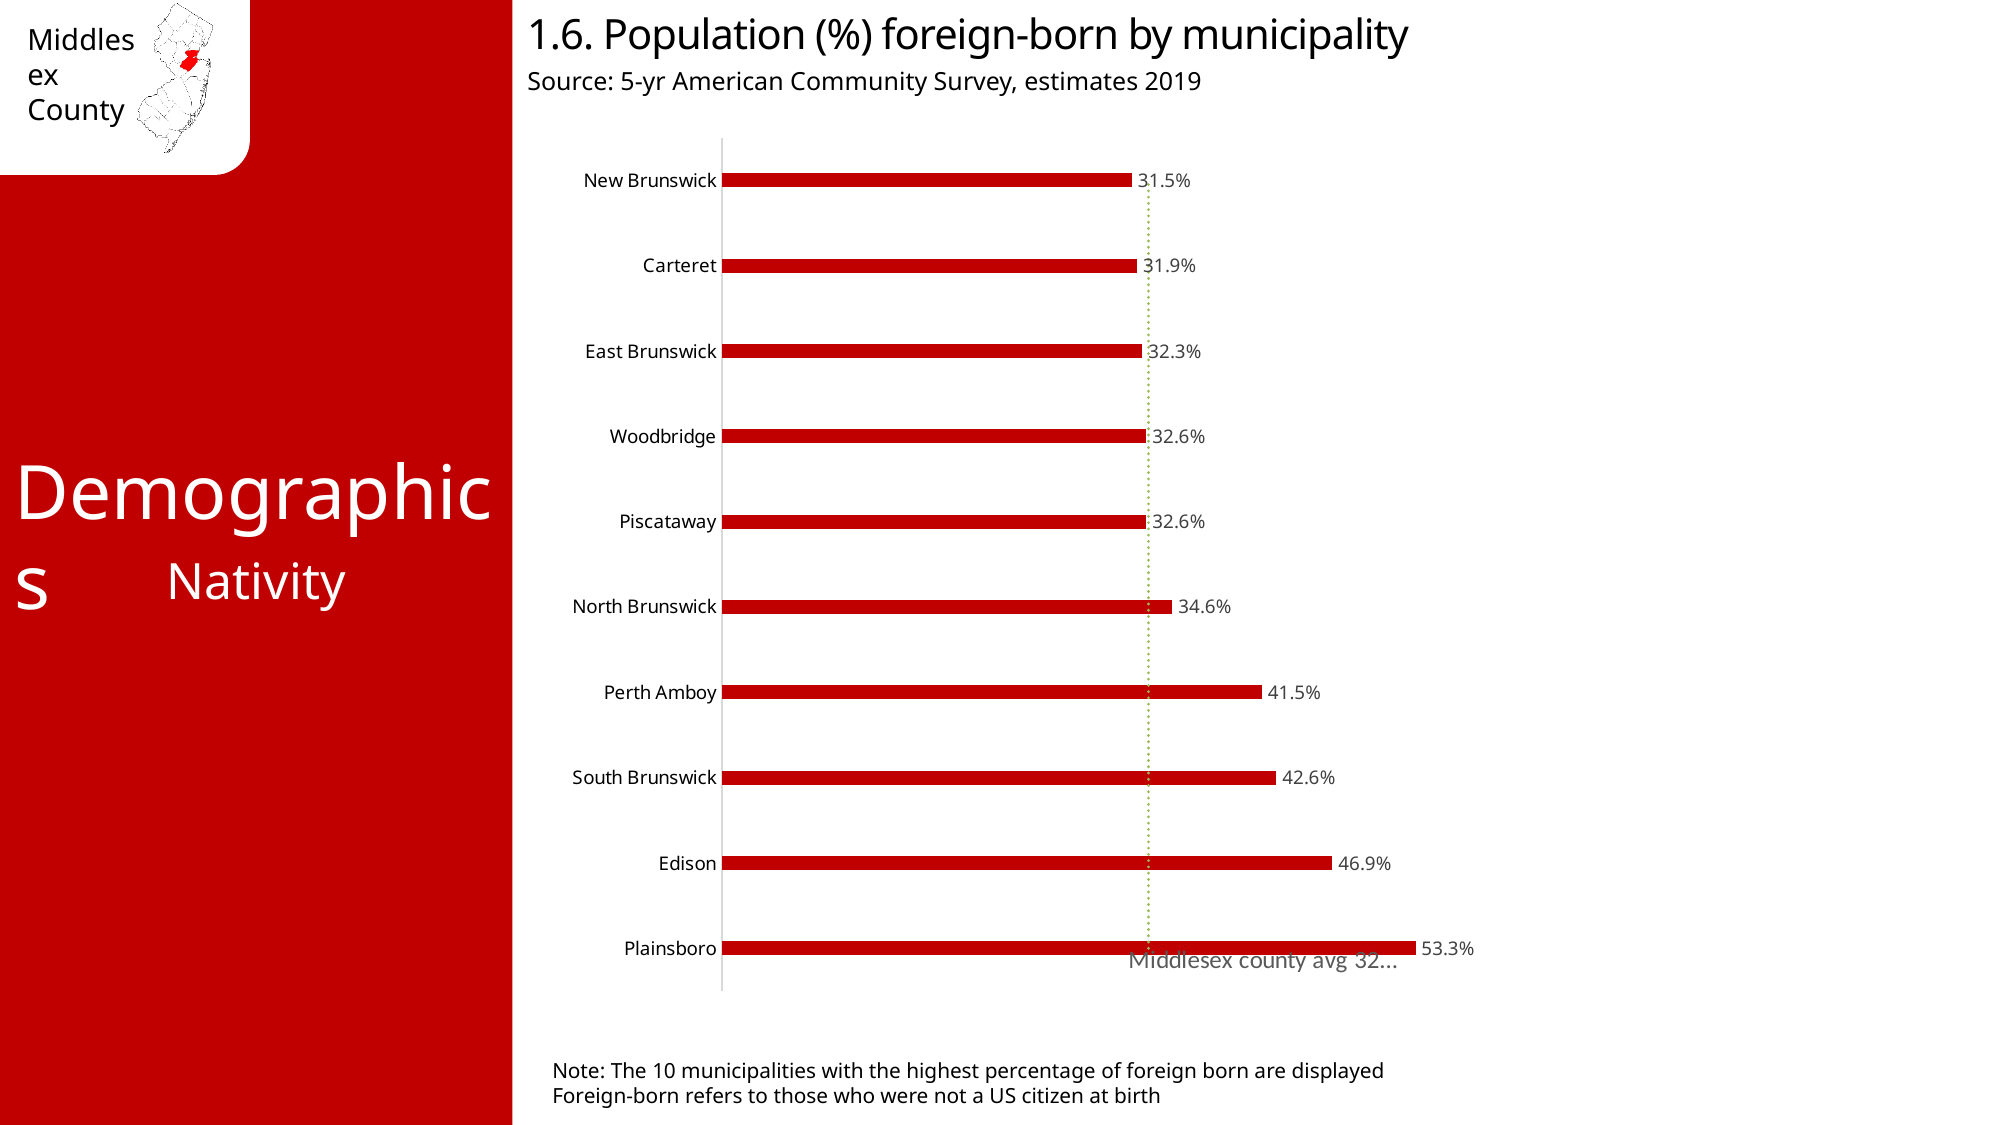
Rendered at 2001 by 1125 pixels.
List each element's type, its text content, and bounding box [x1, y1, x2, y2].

text_box 1.6. Population (%) foreign-born by municipality [512, 0, 1863, 65]
picture [137, 3, 213, 153]
text_box Note: The 10 municipalities with the highest percentage of foreign born are displayed Foreign-born refers to those who were not a US citizen at birth [537, 1049, 2000, 1115]
text_box Source: 5-yr American Community Survey, estimates 2019 [512, 58, 1570, 103]
text_box Nativity [51, 542, 461, 617]
chart [545, 119, 1880, 1010]
text_box Demographics [0, 437, 513, 633]
